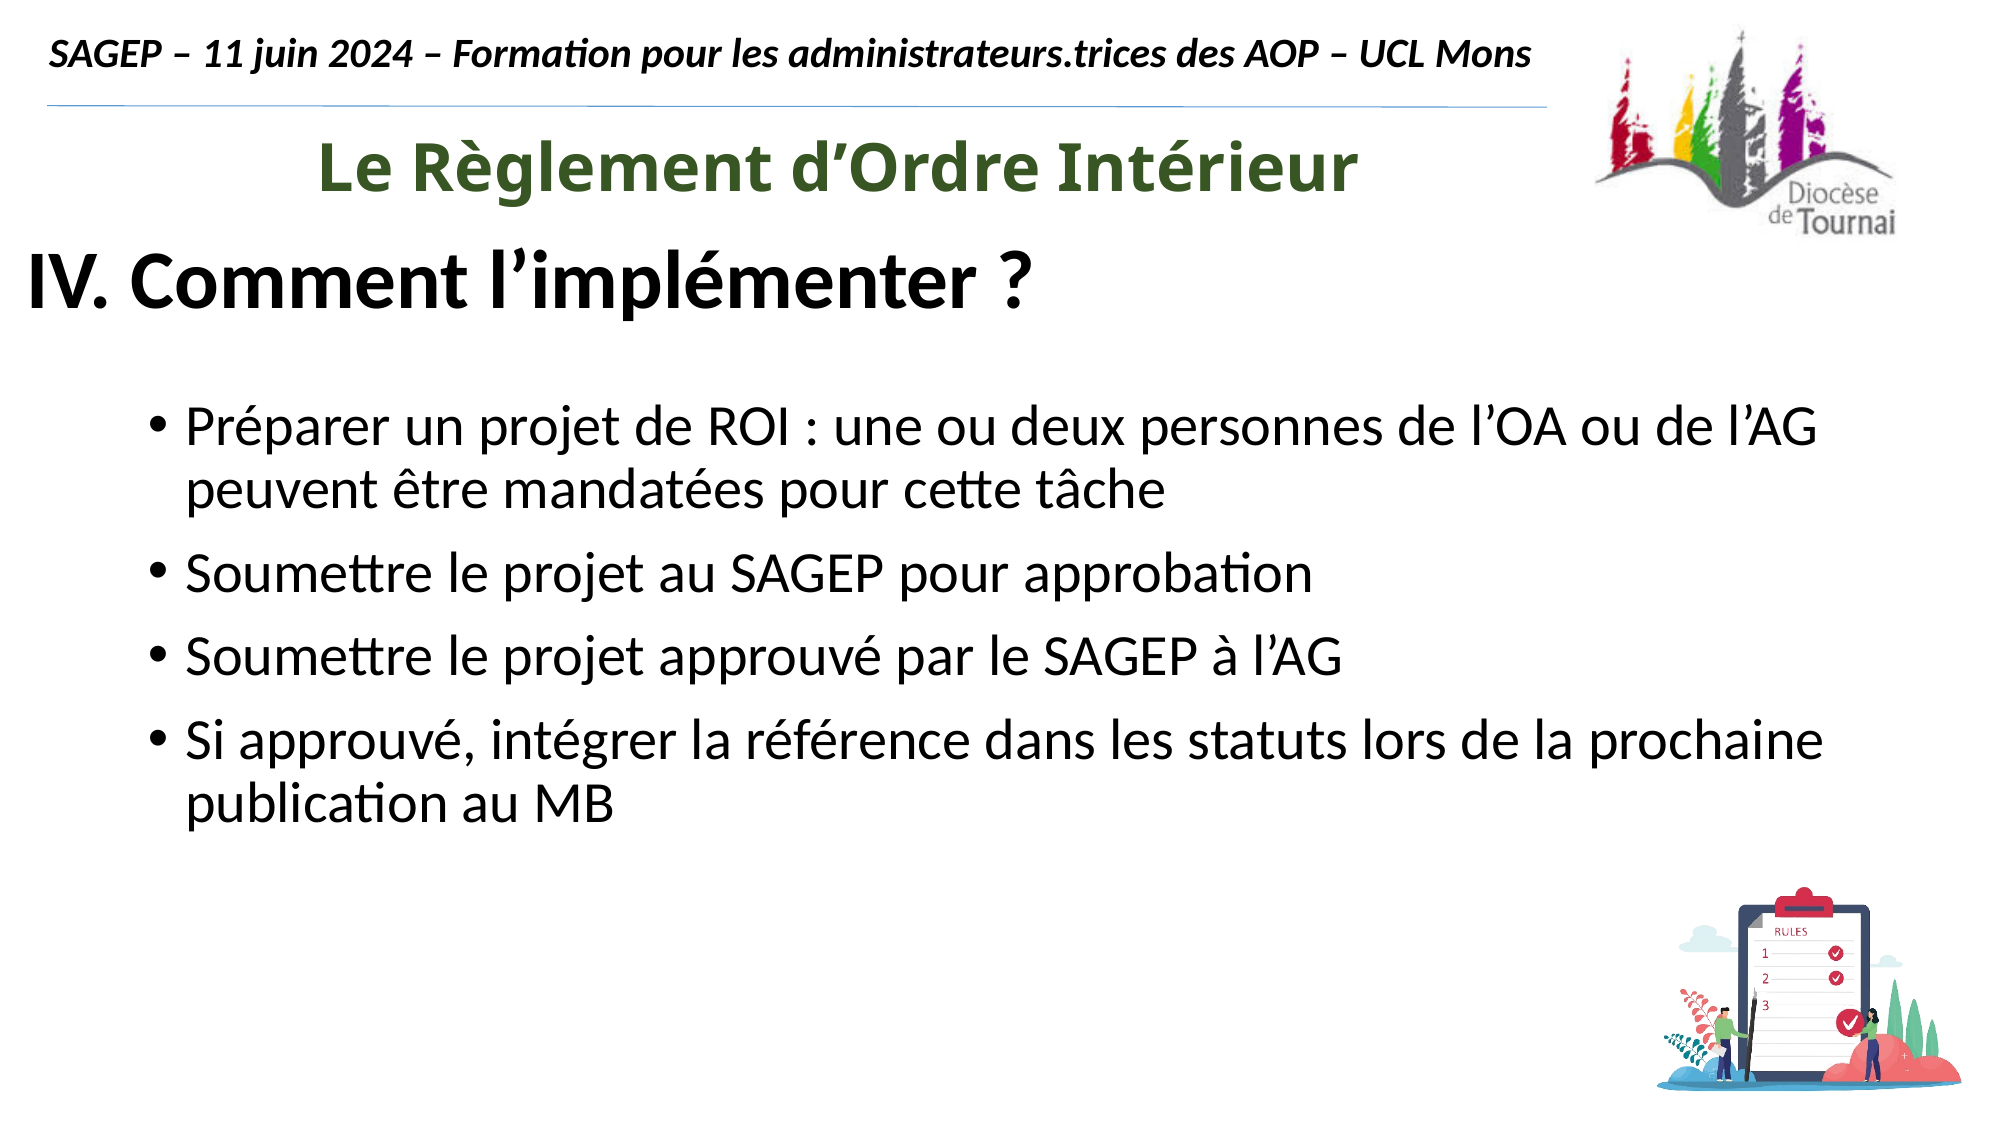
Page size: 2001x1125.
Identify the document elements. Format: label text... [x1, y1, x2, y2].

text_box IV. Comment l’implémenter ? [11, 217, 1556, 333]
text_box SAGEP – 11 juin 2024 – Formation pour les administrateurs.trices des AOP – UCL Mons [11, 18, 1570, 84]
picture [1641, 863, 1972, 1112]
list Préparer un projet de ROI : une ou deux personnes de l’OA ou de l’AG peuvent être mandatées pour cette tâche Soumettre le projet au SAGEP pour approbation Soumettre le projet approuvé par le SAGEP à l’AG Si approuvé, intégrer la référence dans les statuts lors de la prochaine publication au MB [132, 387, 1869, 1060]
picture [1570, 18, 1923, 255]
title Le Règlement d’Ordre Intérieur [301, 84, 1911, 279]
